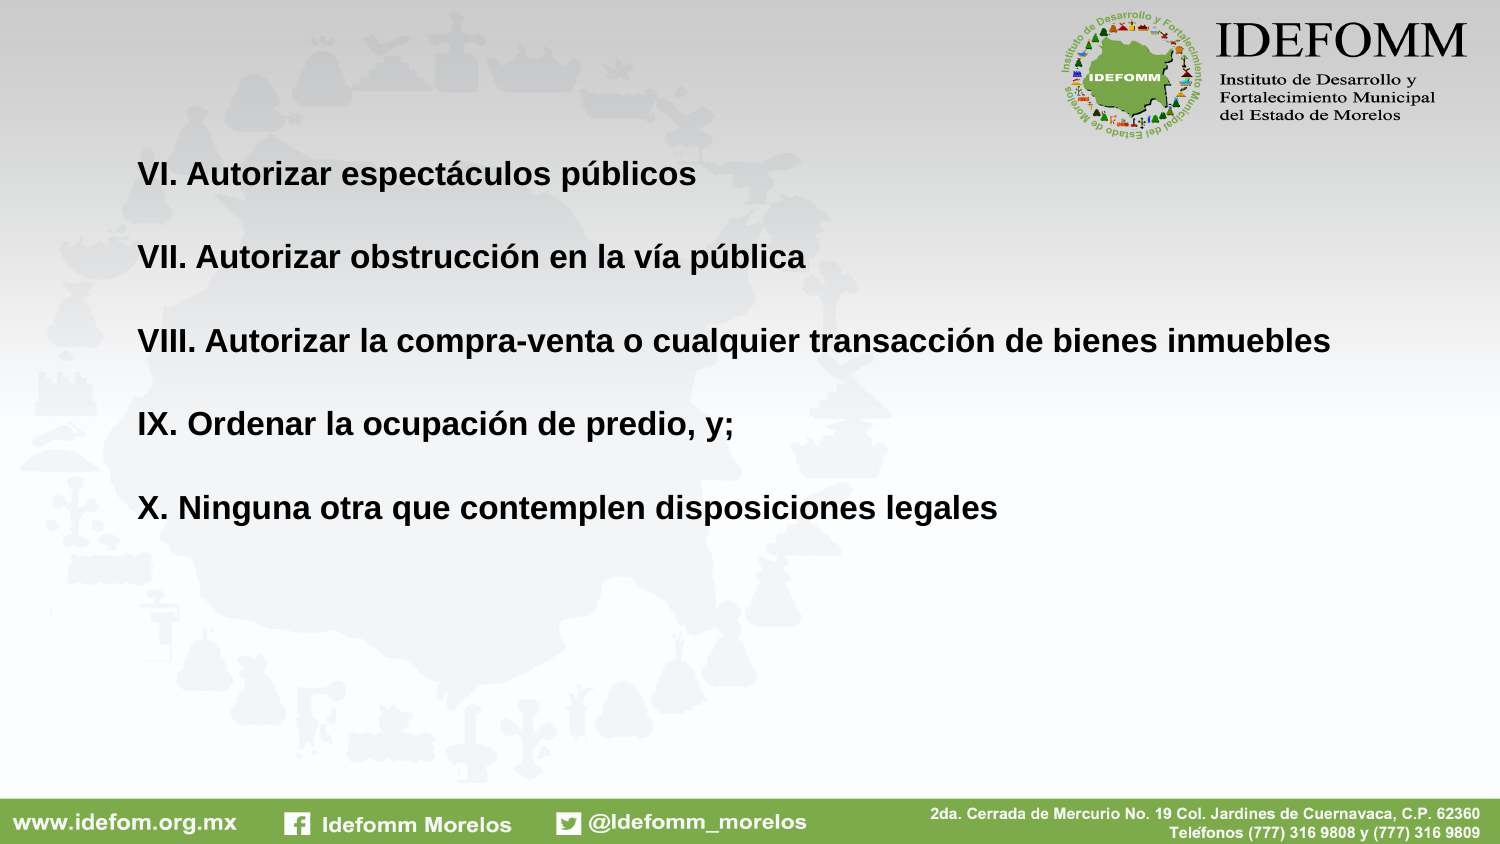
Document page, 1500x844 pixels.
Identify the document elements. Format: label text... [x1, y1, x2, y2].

text_box VI. Autorizar espectáculos públicos VII. Autorizar obstrucción en la vía pública VIII. Autorizar la compra-venta o cualquier transacción de bienes inmuebles IX. Ordenar la ocupación de predio, y; X. Ninguna otra que contemplen disposiciones legales [135, 150, 1341, 777]
picture [0, 0, 1500, 844]
